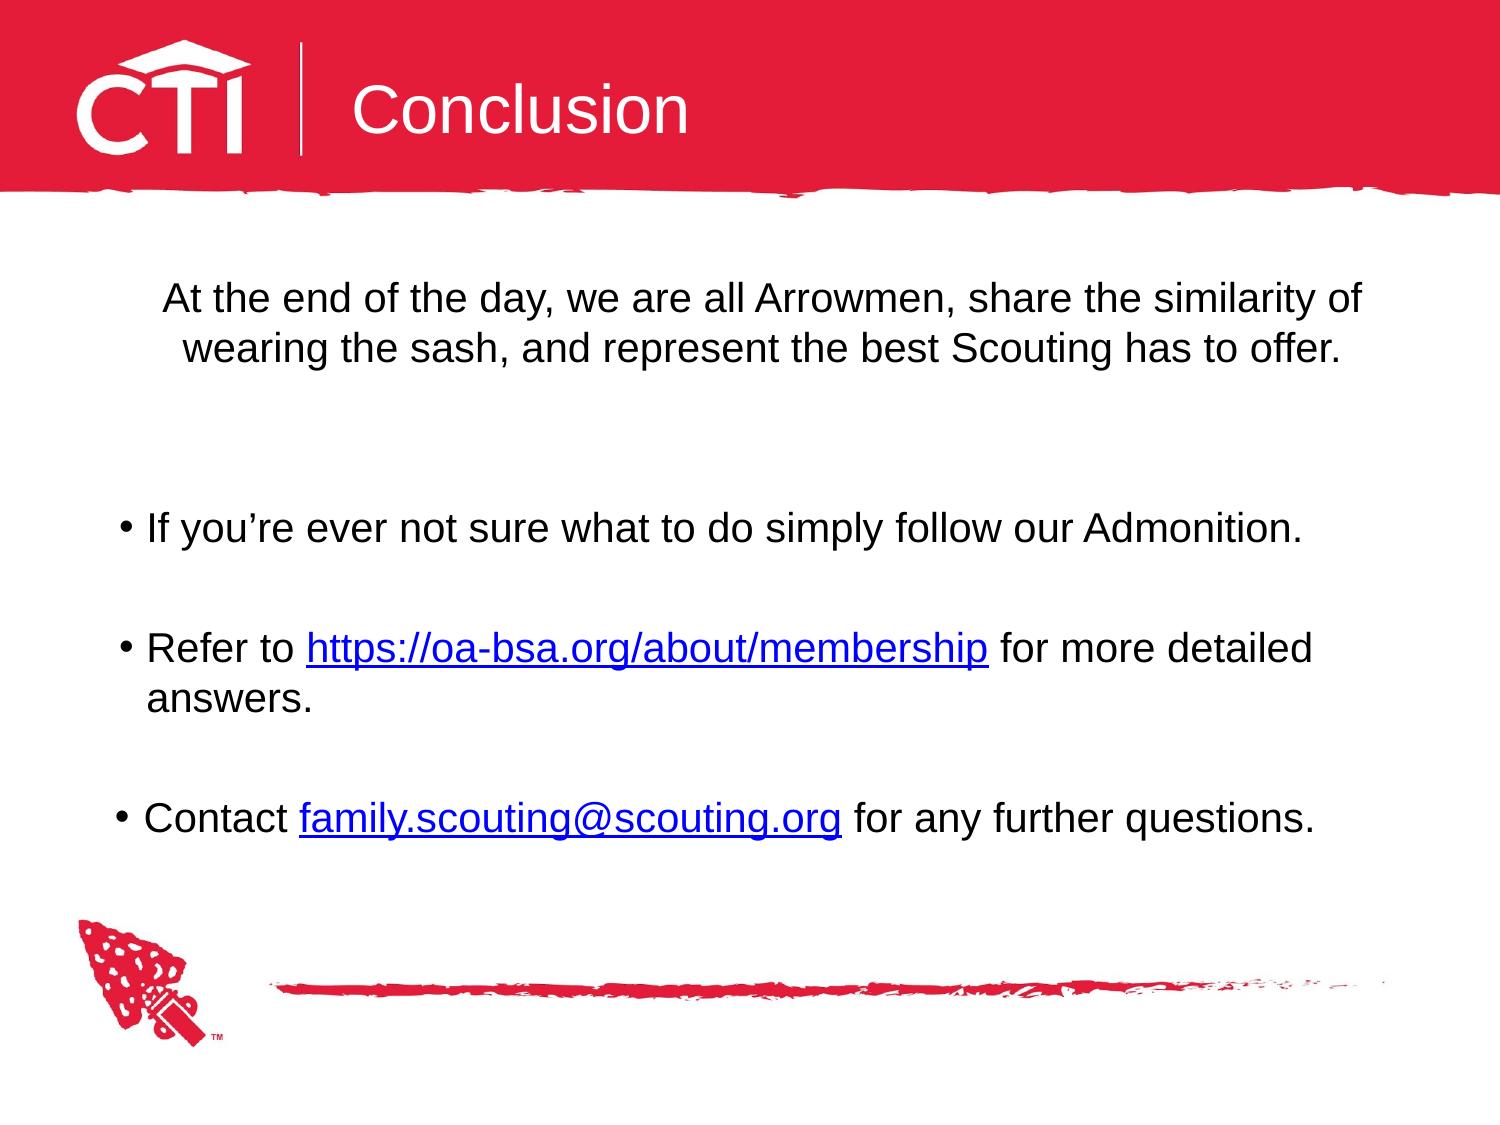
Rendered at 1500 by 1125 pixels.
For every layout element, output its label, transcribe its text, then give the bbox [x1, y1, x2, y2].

list At the end of the day, we are all Arrowmen, share the similarity of wearing the sash, and represent the best Scouting has to offer. If you’re ever not sure what to do simply follow our Admonition. Refer to https://oa-bsa.org/about/membership for more detailed answers. Contact family.scouting@scouting.org for any further questions. [75, 256, 1425, 977]
title Conclusion [336, 45, 1425, 168]
picture [0, 0, 1500, 1125]
